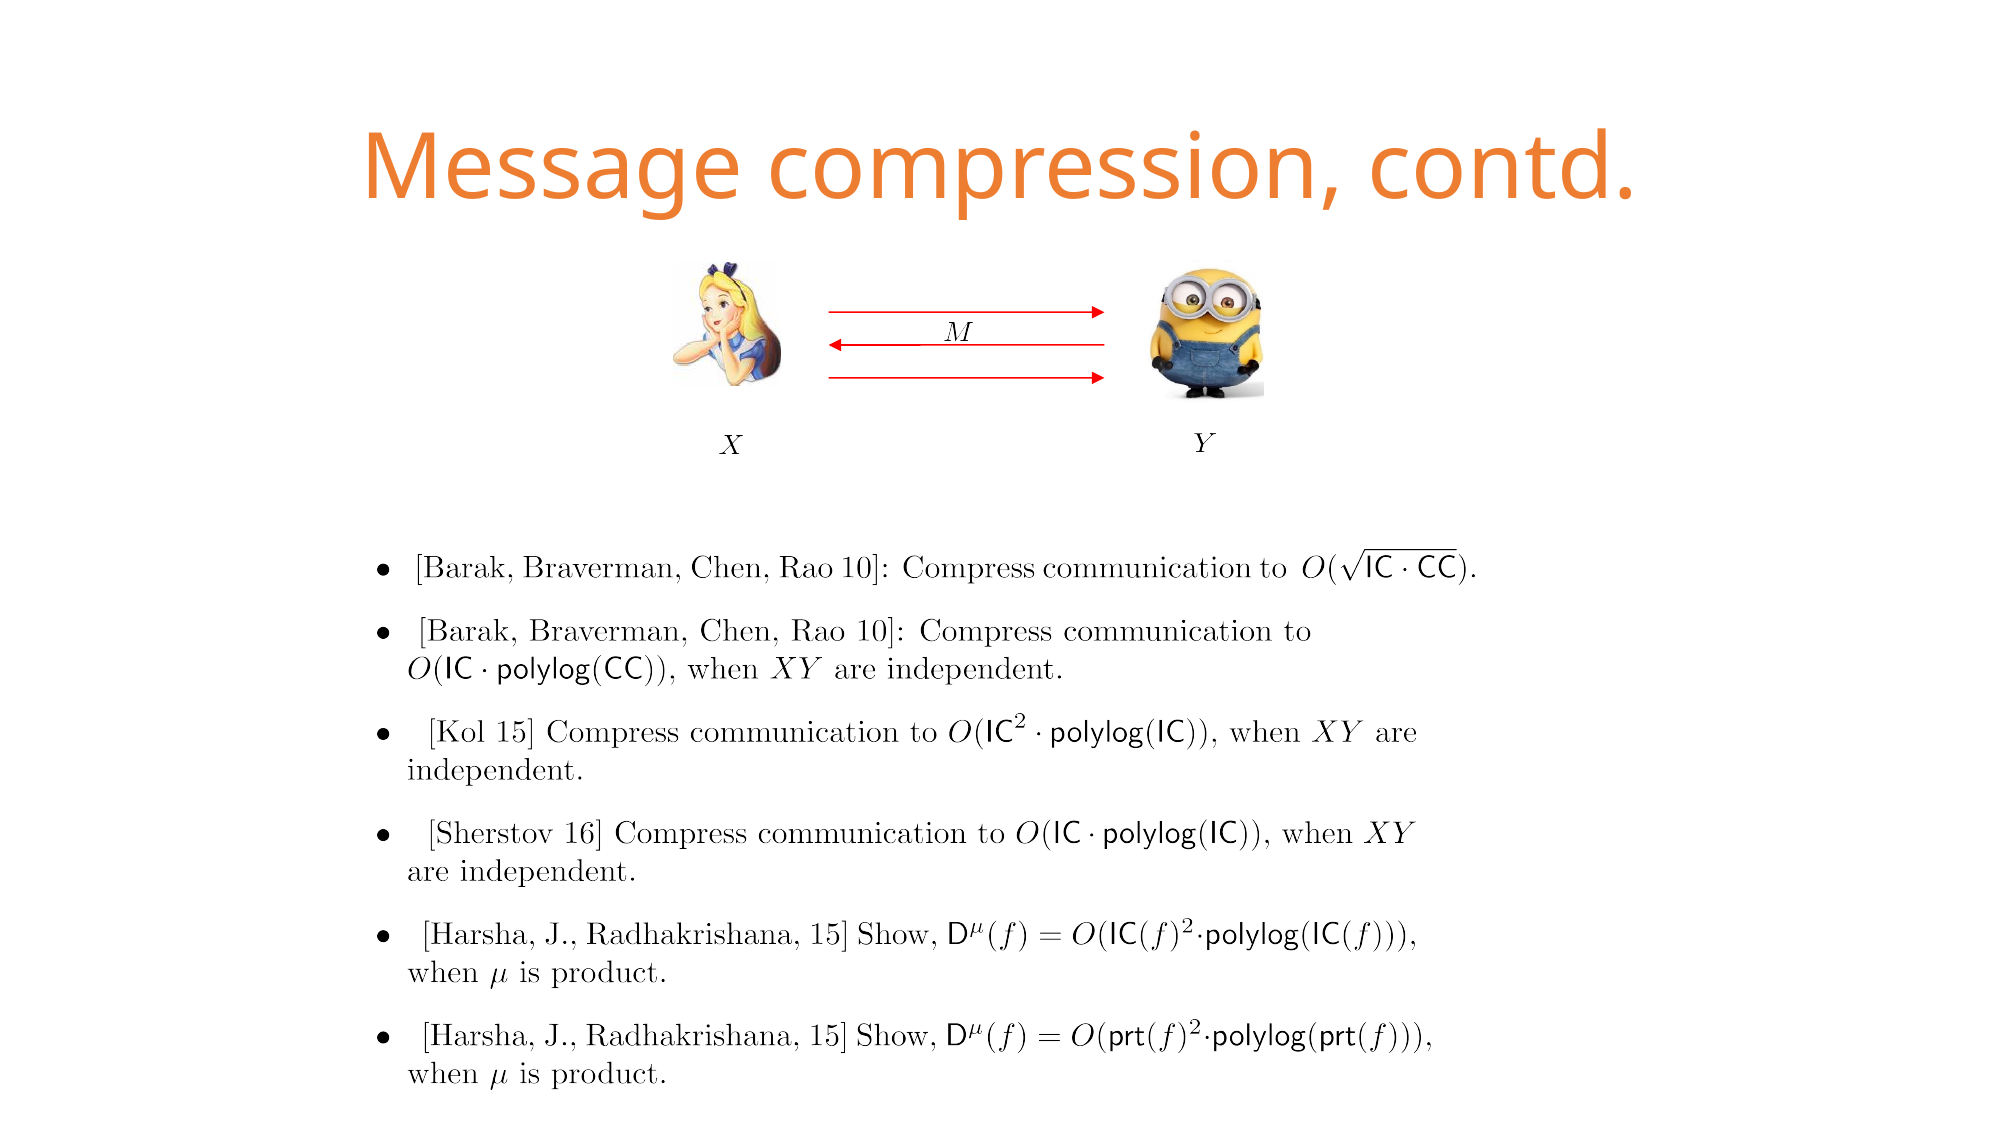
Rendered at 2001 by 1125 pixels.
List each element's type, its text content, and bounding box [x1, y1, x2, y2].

title Message compression, contd. [137, 59, 1863, 278]
picture [377, 549, 1475, 1090]
picture [719, 435, 743, 454]
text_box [673, 260, 1264, 403]
picture [1194, 433, 1216, 452]
